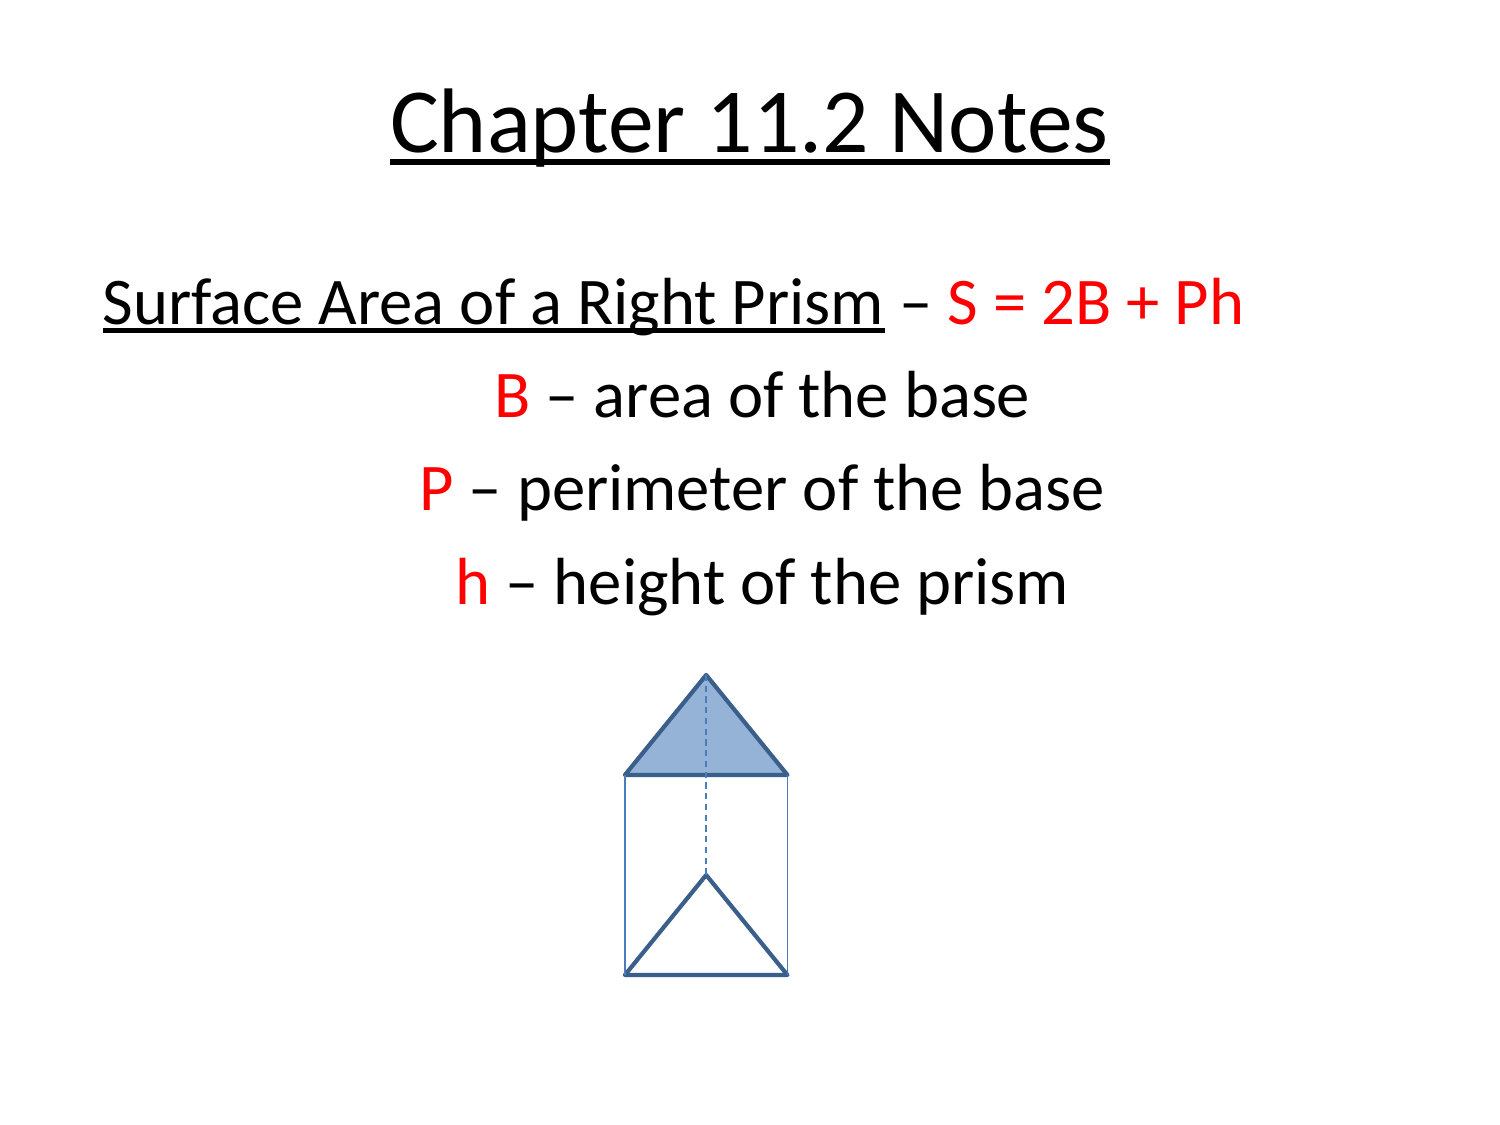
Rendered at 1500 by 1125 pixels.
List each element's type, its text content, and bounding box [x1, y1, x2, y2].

text_box [623, 672, 790, 774]
text_box [623, 885, 790, 978]
title Chapter 11.2 Notes [75, 45, 1425, 188]
list Surface Area of a Right Prism – S = 2B + Ph B – area of the base P – perimeter of the base h – height of the prism [87, 249, 1438, 1005]
